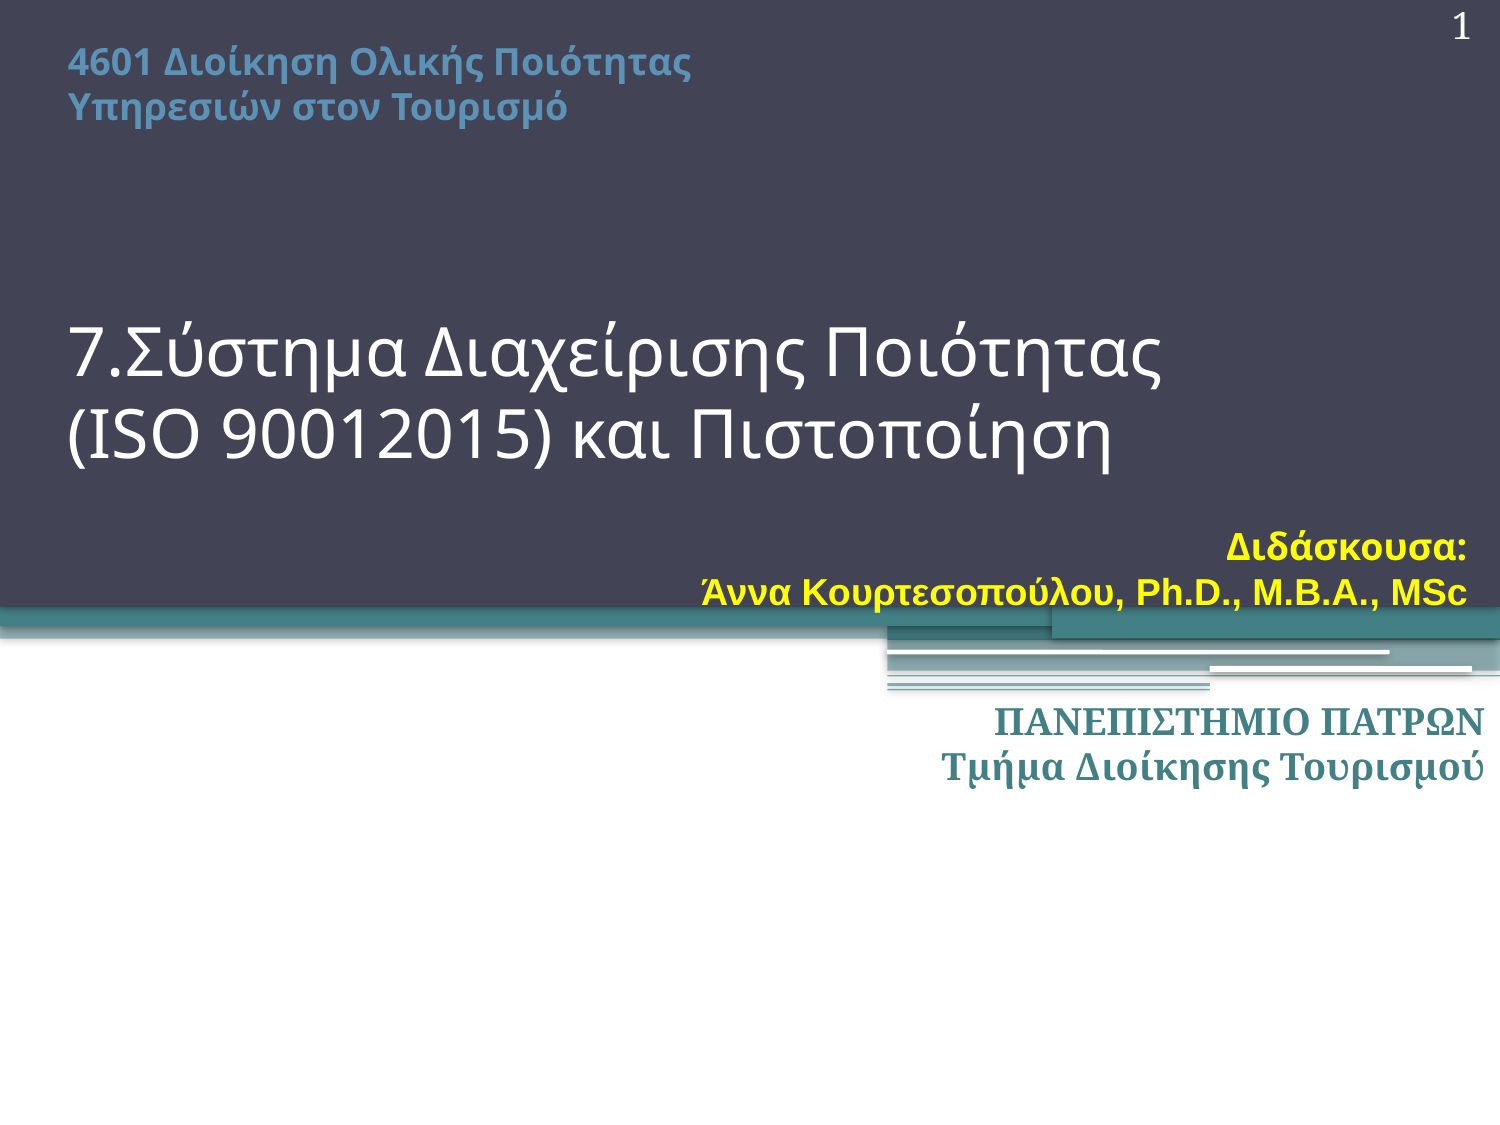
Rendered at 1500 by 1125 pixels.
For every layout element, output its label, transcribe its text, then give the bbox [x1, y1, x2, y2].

title 7.Σύστημα Διαχείρισης Ποιότητας (ISO 90012015) και Πιστοποίηση [53, 238, 1223, 480]
text_box ΠΑΝΕΠΙΣΤΗΜΙΟ ΠΑΤΡΩΝ Τμήμα Διοίκησης Τουρισμού [797, 690, 1500, 766]
slide_number 1 [1364, 0, 1488, 61]
text_box Διδάσκουσα: Άννα Κουρτεσοπούλου, Ph.D., M.B.A., MSc [620, 515, 1483, 603]
text_box 4601 Διοίκηση Ολικής Ποιότητας Υπηρεσιών στον Τουρισμό [53, 30, 804, 135]
